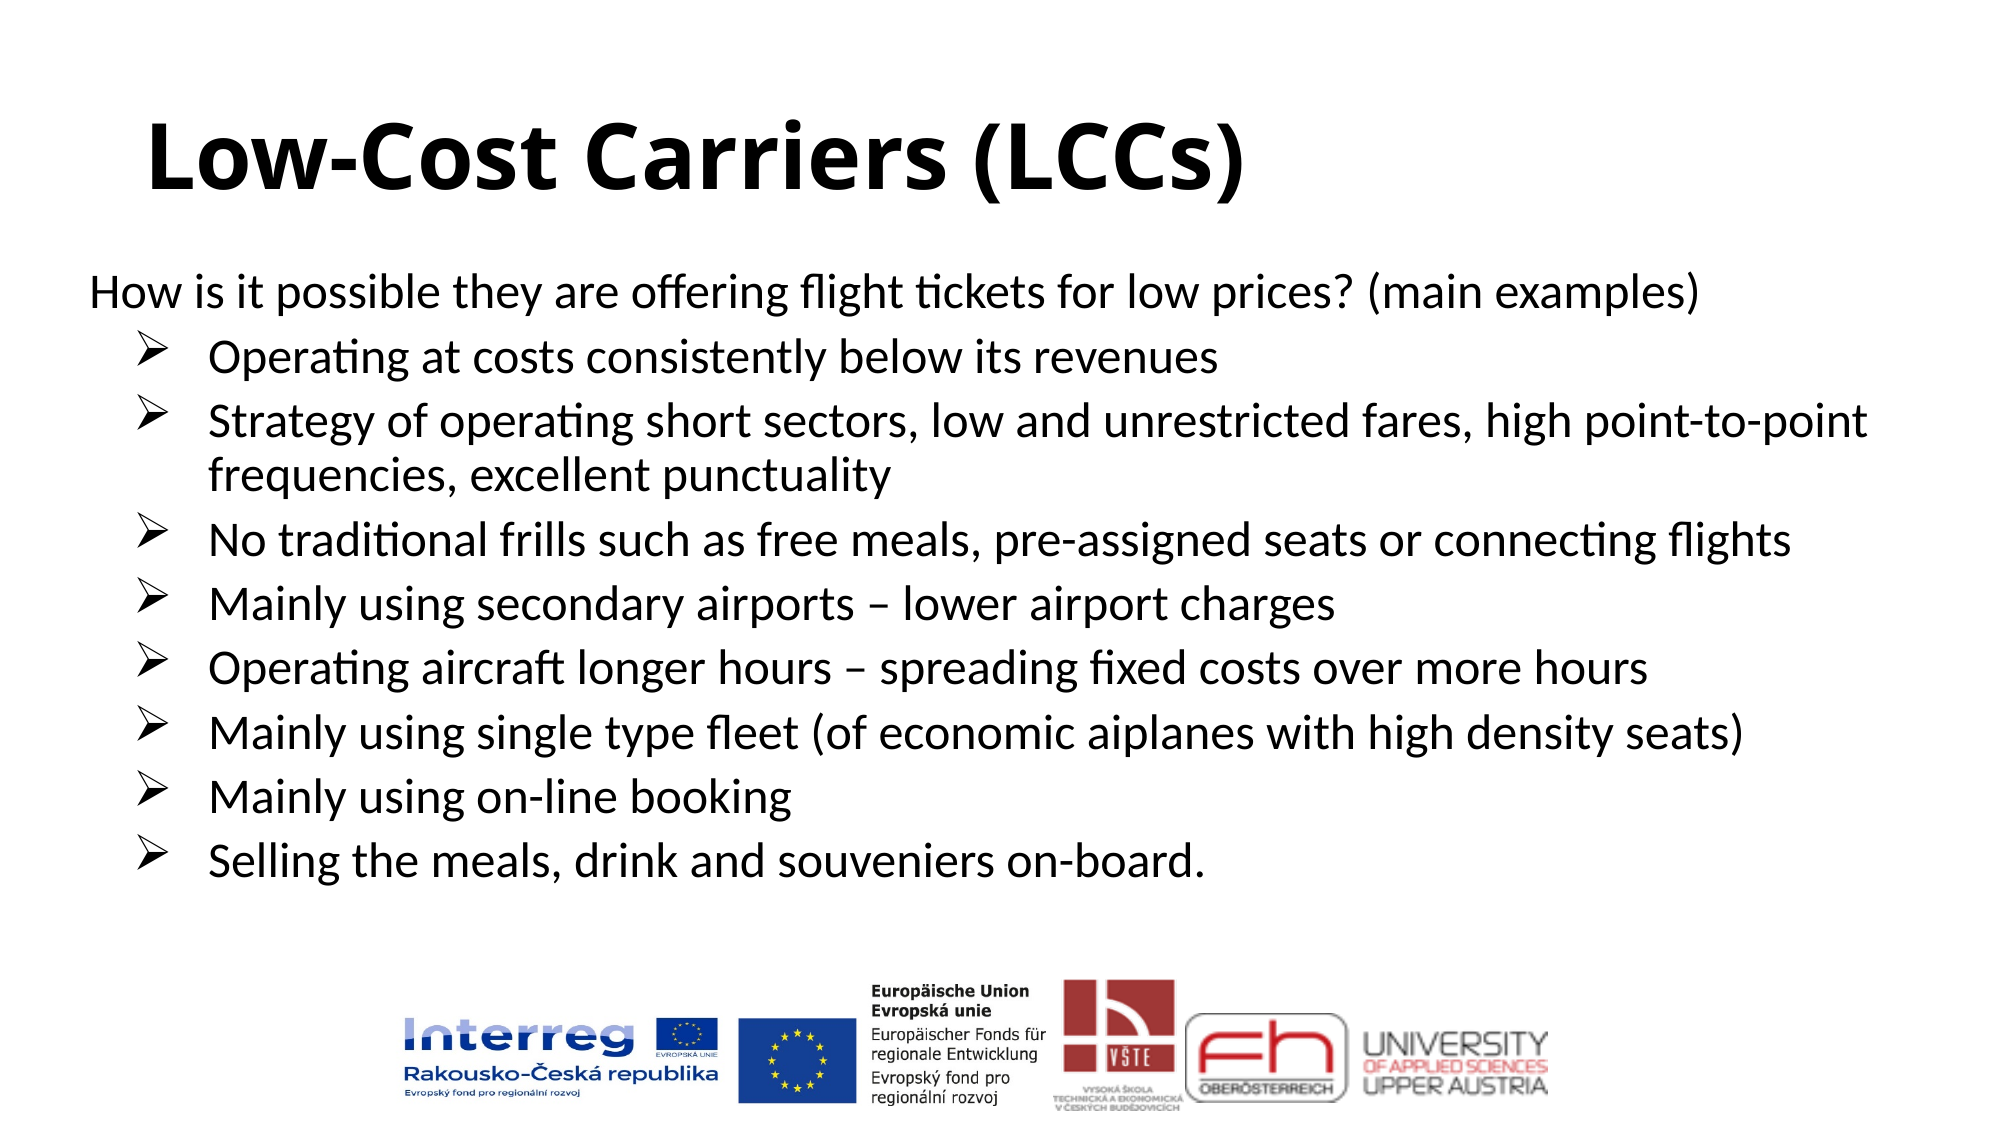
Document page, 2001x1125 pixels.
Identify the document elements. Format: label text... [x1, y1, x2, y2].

title Low-Cost Carriers (LCCs) [129, 51, 1855, 269]
picture [1185, 1013, 1548, 1103]
picture [374, 984, 1046, 1125]
list How is it possible they are offering flight tickets for low prices? (main examples) Operating at costs consistently below its revenues Strategy of operating short sectors, low and unrestricted fares, high point-to-point frequencies, excellent punctuality No traditional frills such as free meals, pre-assigned seats or connecting flights Mainly using secondary airports – lower airport charges Operating aircraft longer hours – spreading fixed costs over more hours Mainly using single type fleet (of economic aiplanes with high density seats) Mainly using on-line booking Selling the meals, drink and souveniers on-board. [74, 258, 1885, 1094]
picture [1053, 979, 1184, 1111]
